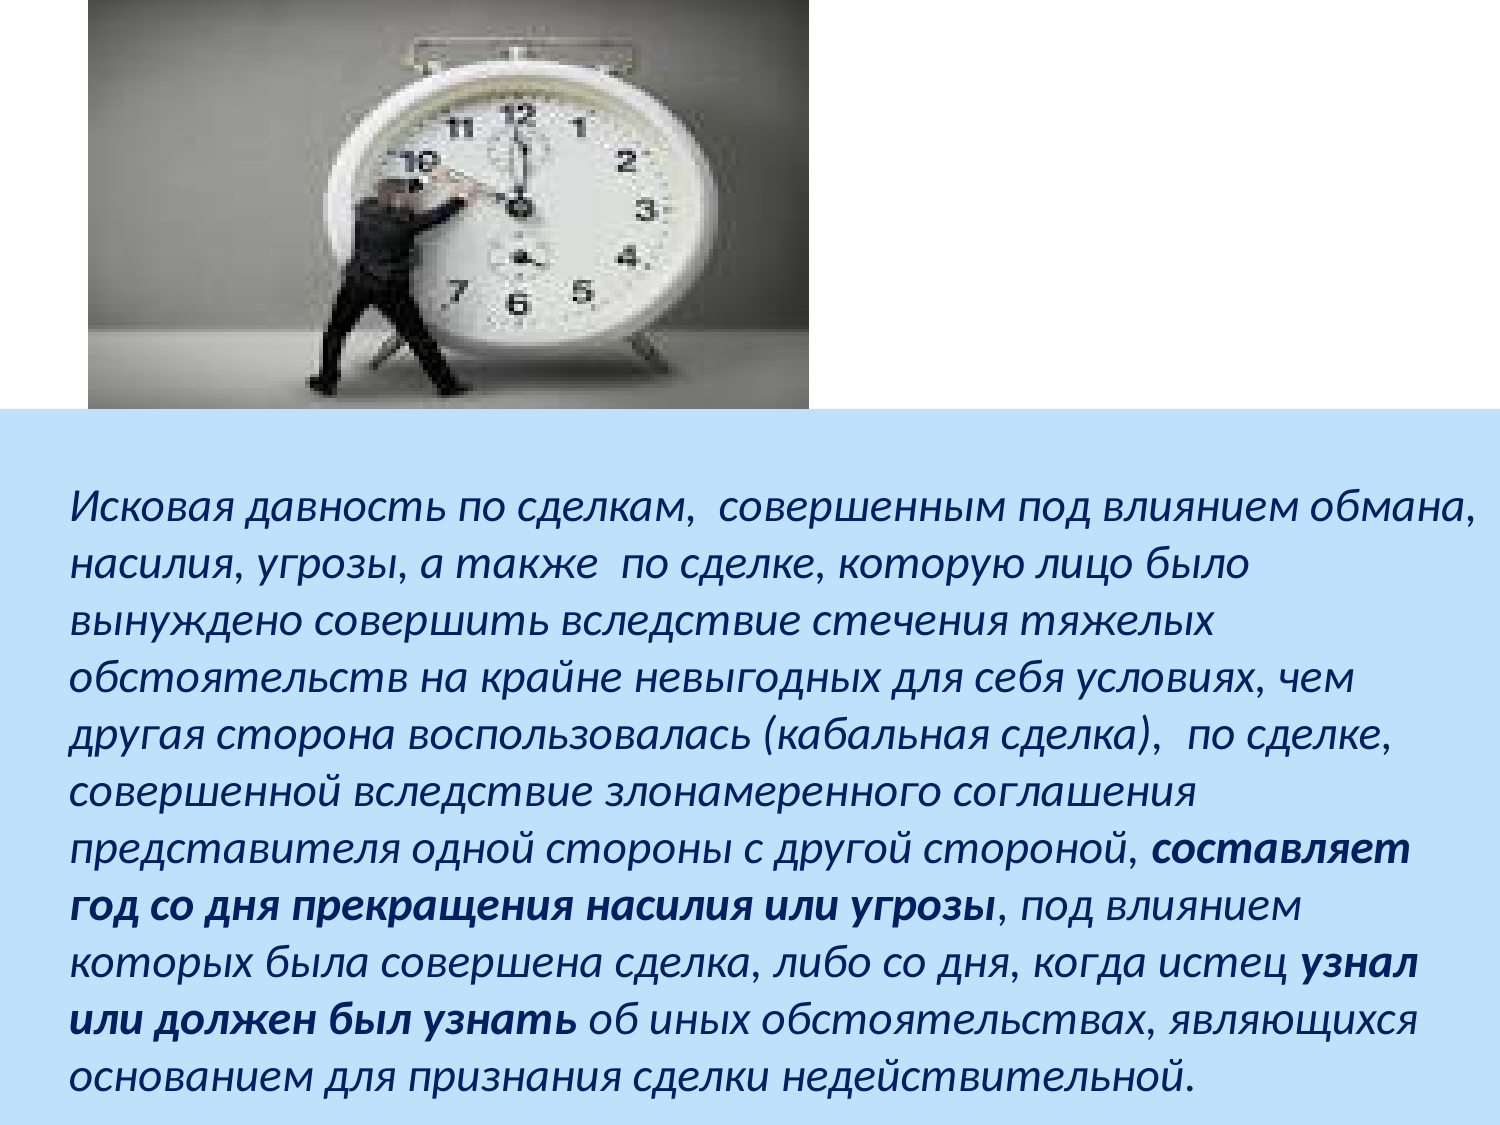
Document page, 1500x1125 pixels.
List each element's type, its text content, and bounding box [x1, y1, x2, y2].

picture [88, 0, 810, 410]
list Исковая давность по сделкам, совершенным под влиянием обмана, насилия, угрозы, а также по сделке, которую лицо было вынуждено совершить вследствие стечения тяжелых обстоятельств на крайне невыгодных для себя условиях, чем другая сторона воспользовалась (кабальная сделка), по сделке, совершенной вследствие злонамеренного соглашения представителя одной стороны с другой стороной, составляет год со дня прекращения насилия или угрозы, под влиянием которых была совершена сделка, либо со дня, когда истец узнал или должен был узнать об иных обстоятельствах, являющихся основанием для признания сделки недействительной. [0, 408, 1500, 1125]
